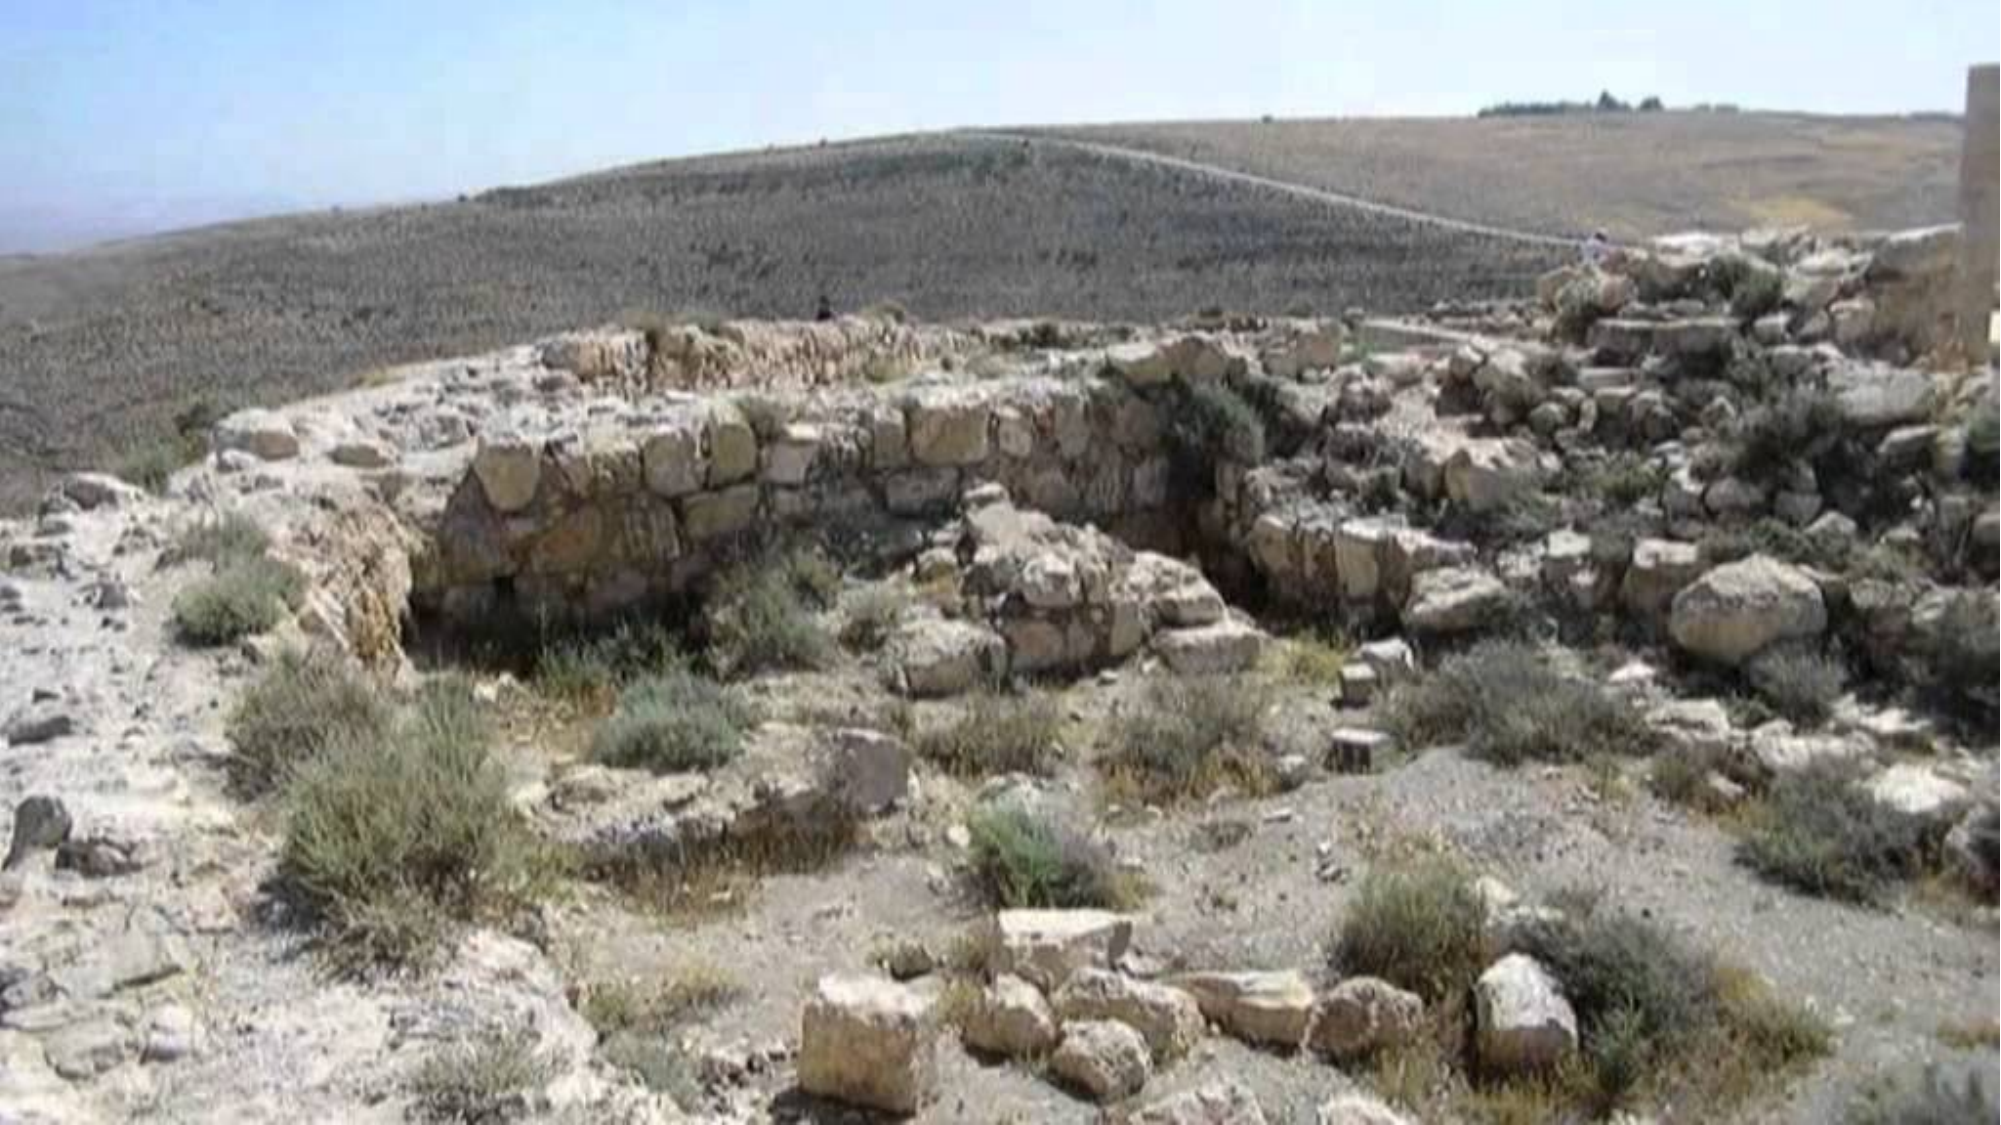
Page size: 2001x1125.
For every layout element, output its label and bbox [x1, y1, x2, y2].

list [0, 0, 2000, 1125]
